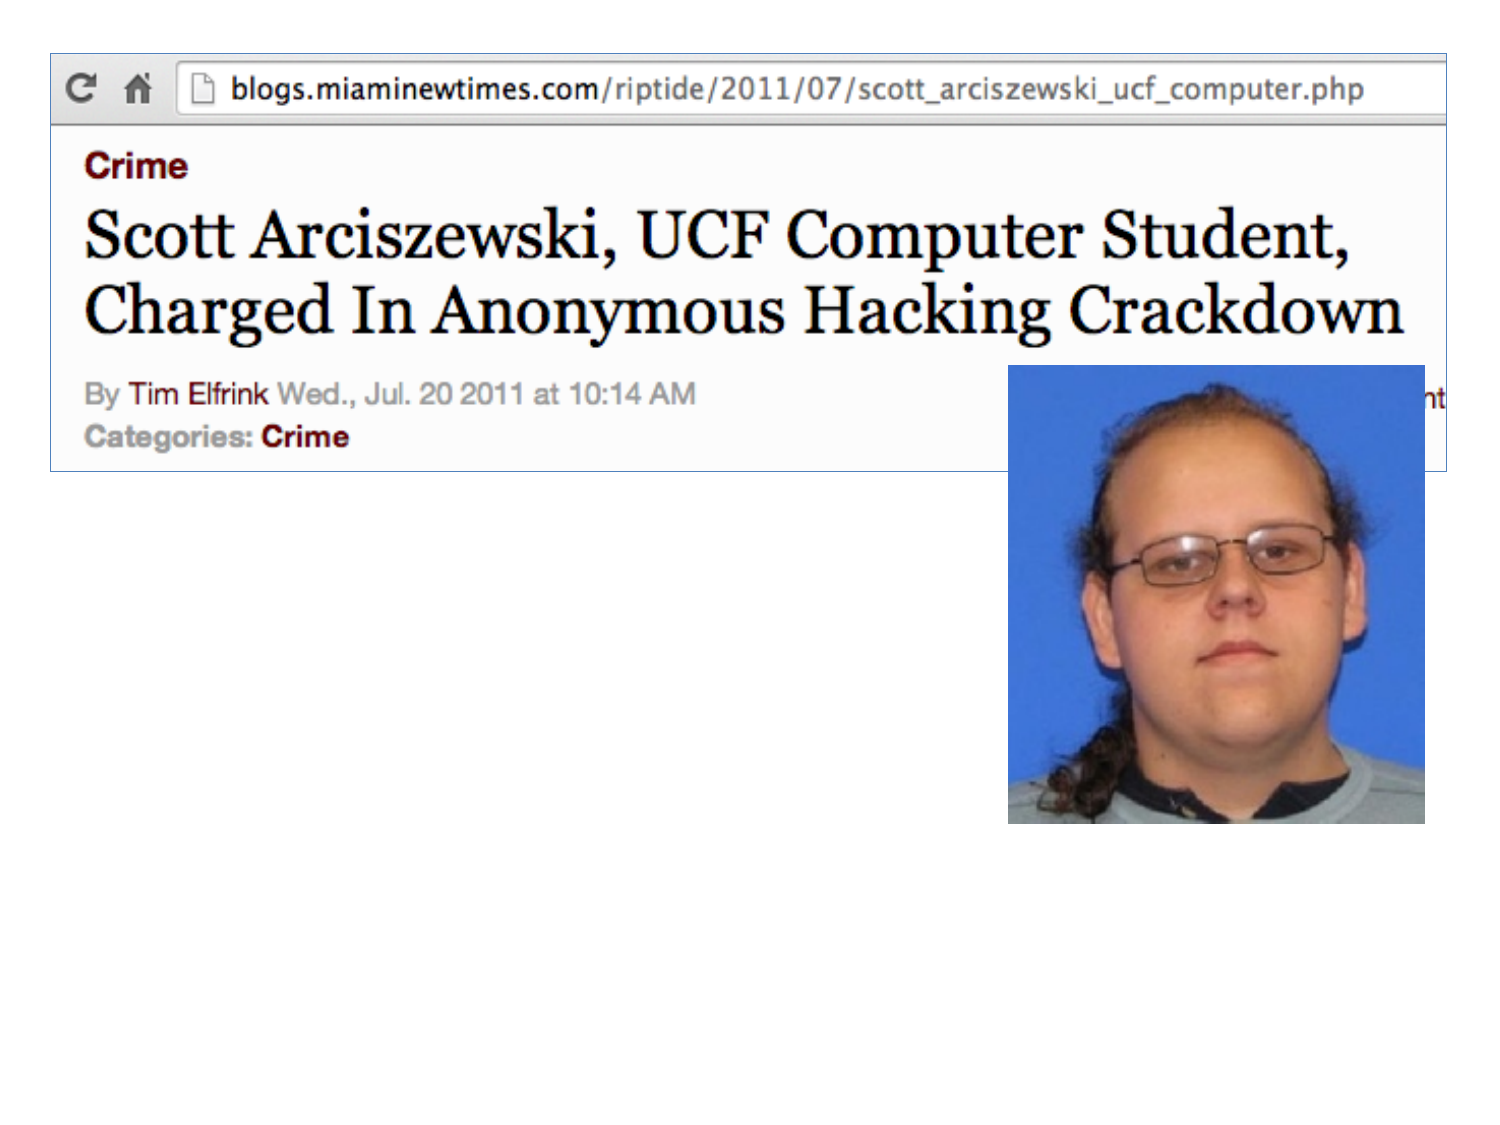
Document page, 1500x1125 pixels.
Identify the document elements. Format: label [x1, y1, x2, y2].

picture [50, 52, 1447, 825]
